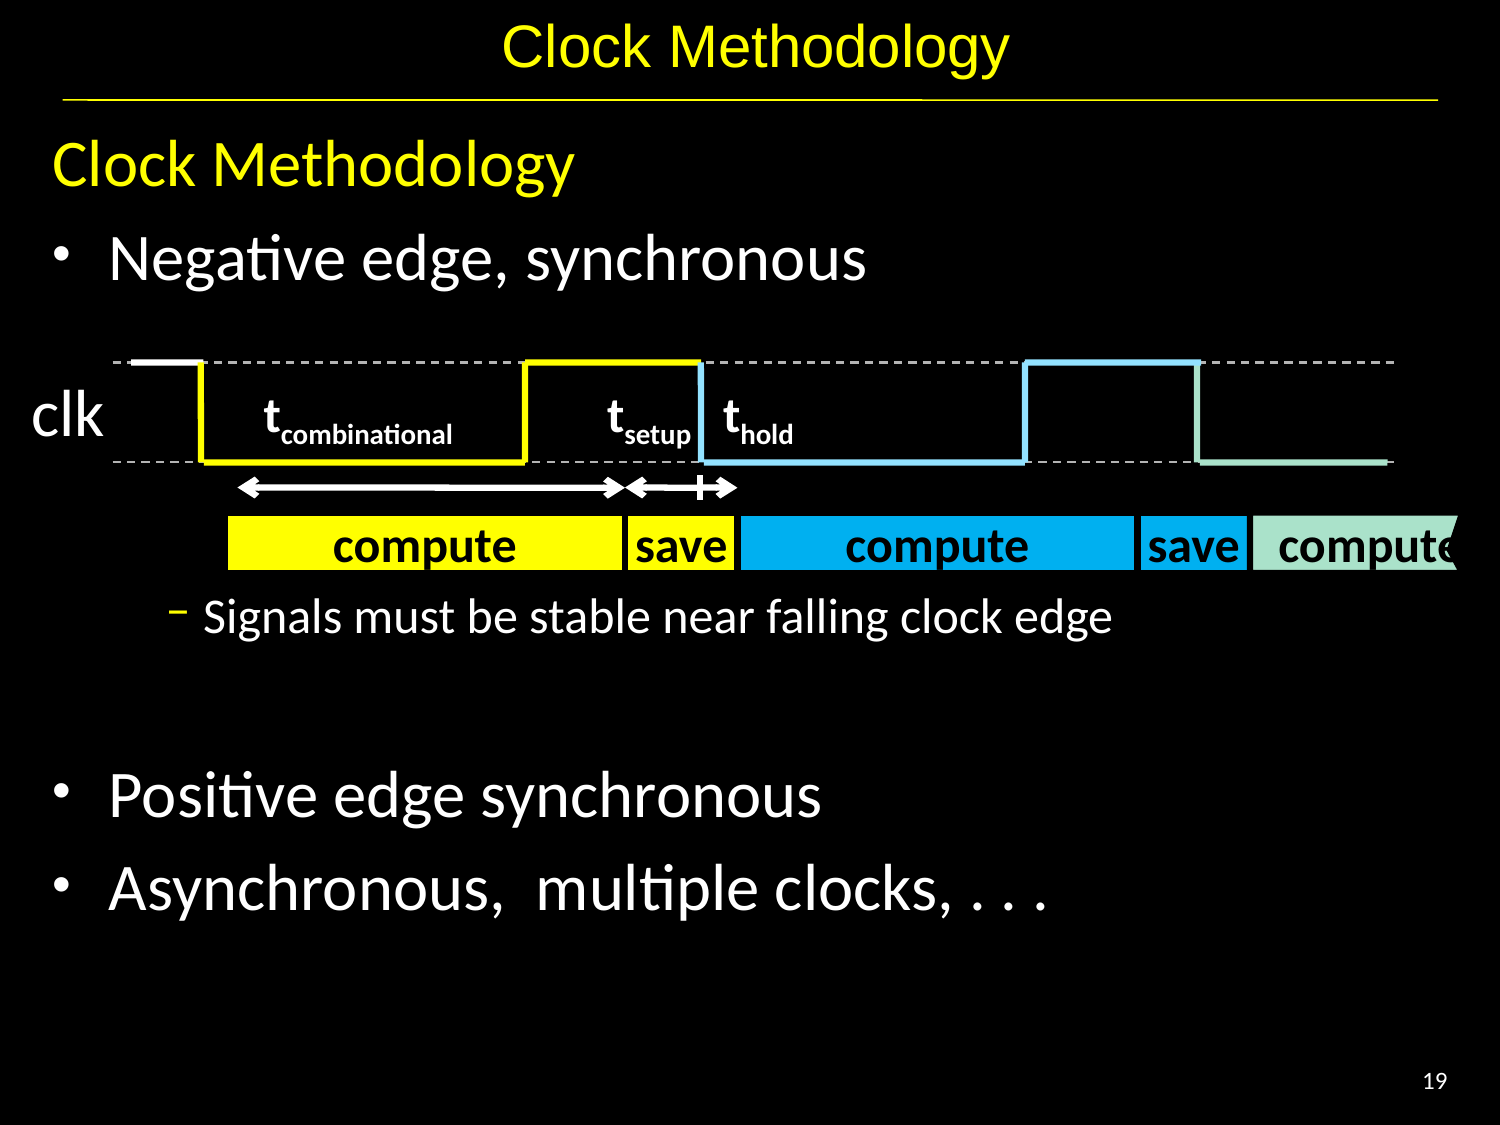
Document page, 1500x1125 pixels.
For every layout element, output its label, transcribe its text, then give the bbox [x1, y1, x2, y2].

text_box Ø [645, 491, 697, 495]
title Clock Methodology [62, 0, 1450, 88]
text_box clk [16, 349, 120, 458]
list Clock Methodology Negative edge, synchronous Signals must be stable near falling clock edge Positive edge synchronous Asynchronous, multiple clocks, . . . [37, 112, 1463, 1038]
text_box compute [737, 512, 1137, 573]
text_box tsetup [592, 374, 707, 458]
text_box tcombinational [248, 374, 469, 458]
text_box Ø [703, 491, 718, 495]
text_box save [624, 512, 737, 573]
text_box save [1137, 512, 1249, 573]
text_box compute [225, 512, 624, 573]
text_box compute [1249, 512, 1463, 574]
text_box thold [708, 374, 809, 458]
